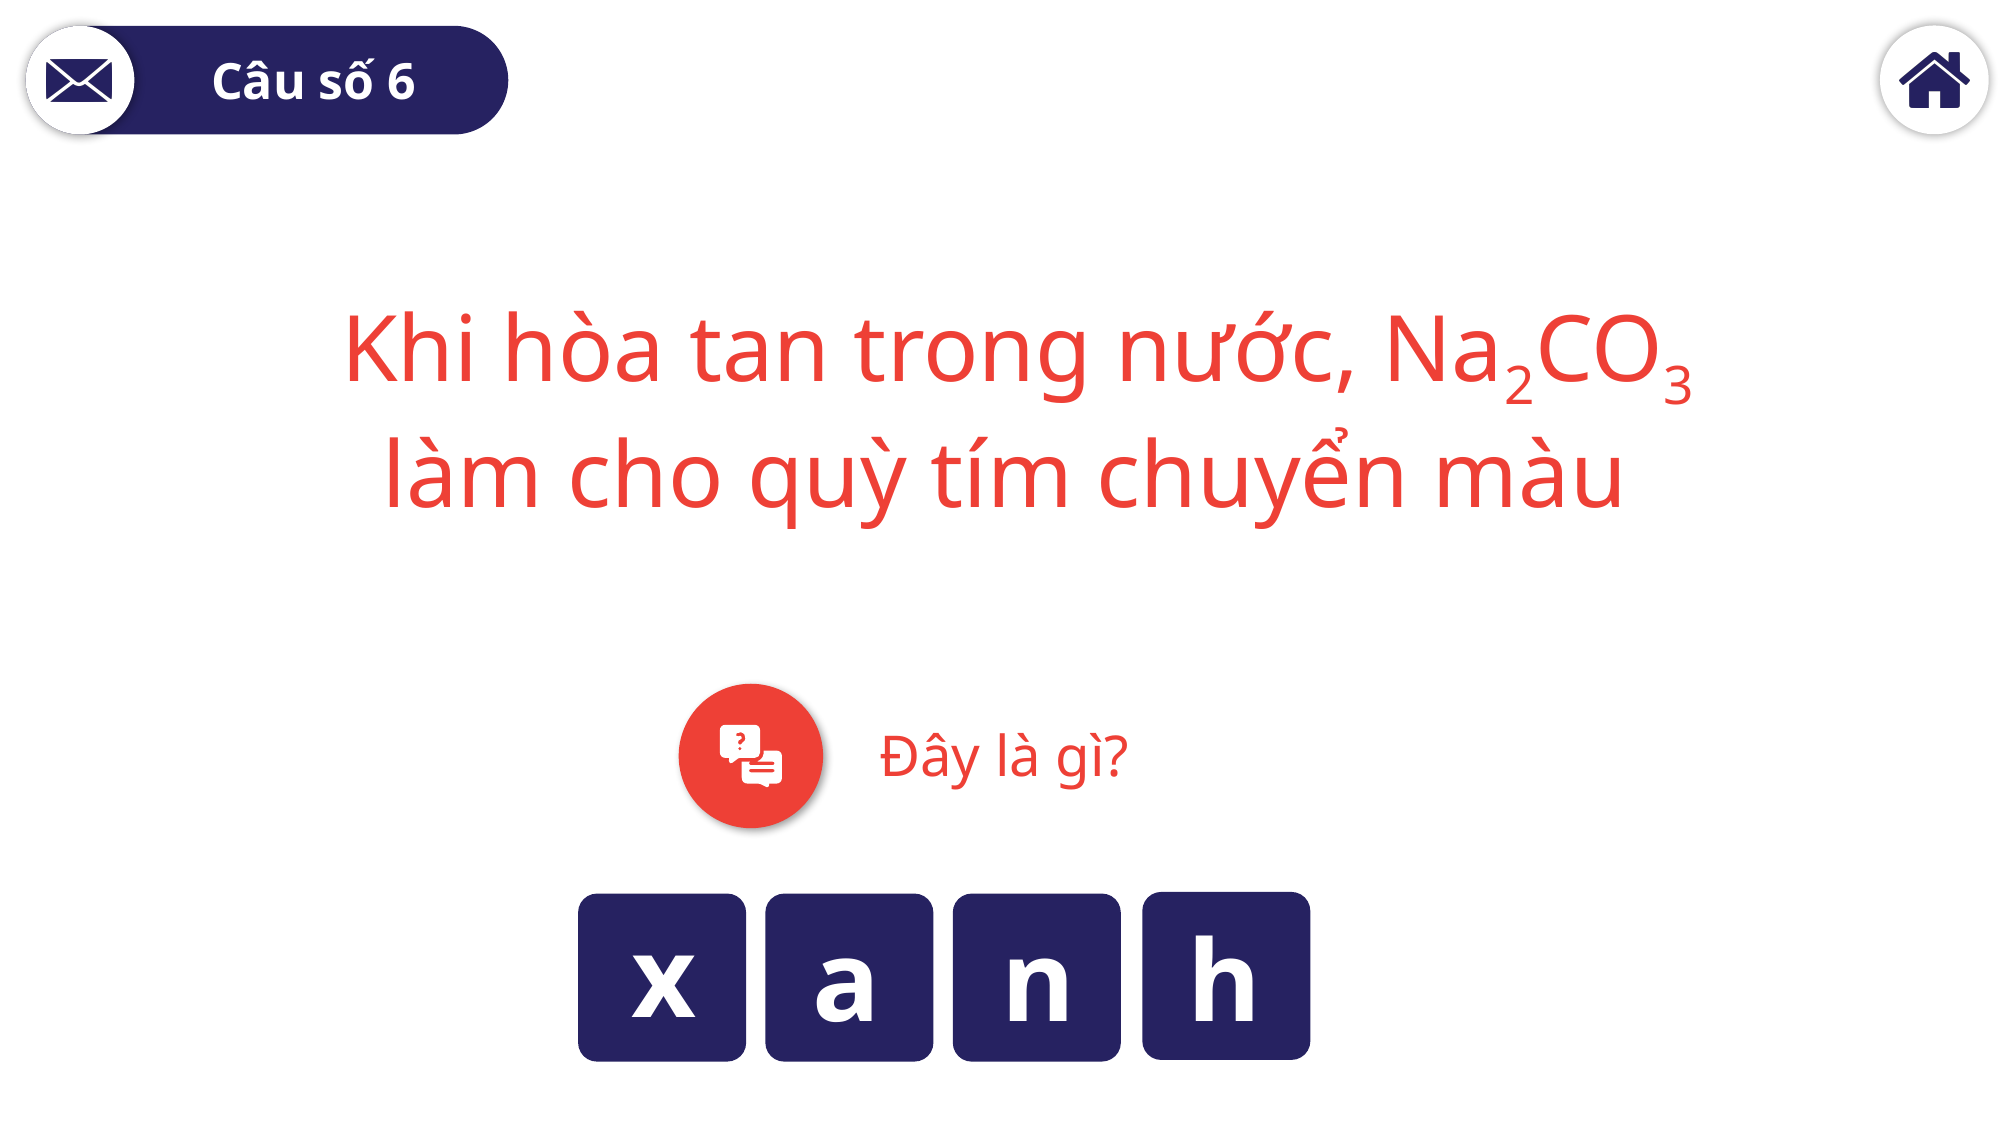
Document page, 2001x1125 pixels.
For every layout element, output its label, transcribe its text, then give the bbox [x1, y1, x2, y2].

text_box x [606, 897, 721, 1048]
text_box n [981, 901, 1096, 1052]
text_box [247, 191, 1749, 626]
text_box [1141, 890, 1312, 1062]
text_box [1879, 25, 1989, 135]
text_box [951, 892, 1122, 1063]
text_box [764, 892, 935, 1063]
text_box Khi hòa tan trong nước, Na2CO3 làm cho quỳ tím chuyển màu [248, 282, 1787, 533]
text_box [678, 683, 1219, 829]
picture [46, 59, 112, 102]
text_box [25, 25, 509, 135]
text_box [577, 892, 748, 1063]
text_box h [1167, 902, 1282, 1052]
text_box a [789, 901, 904, 1052]
